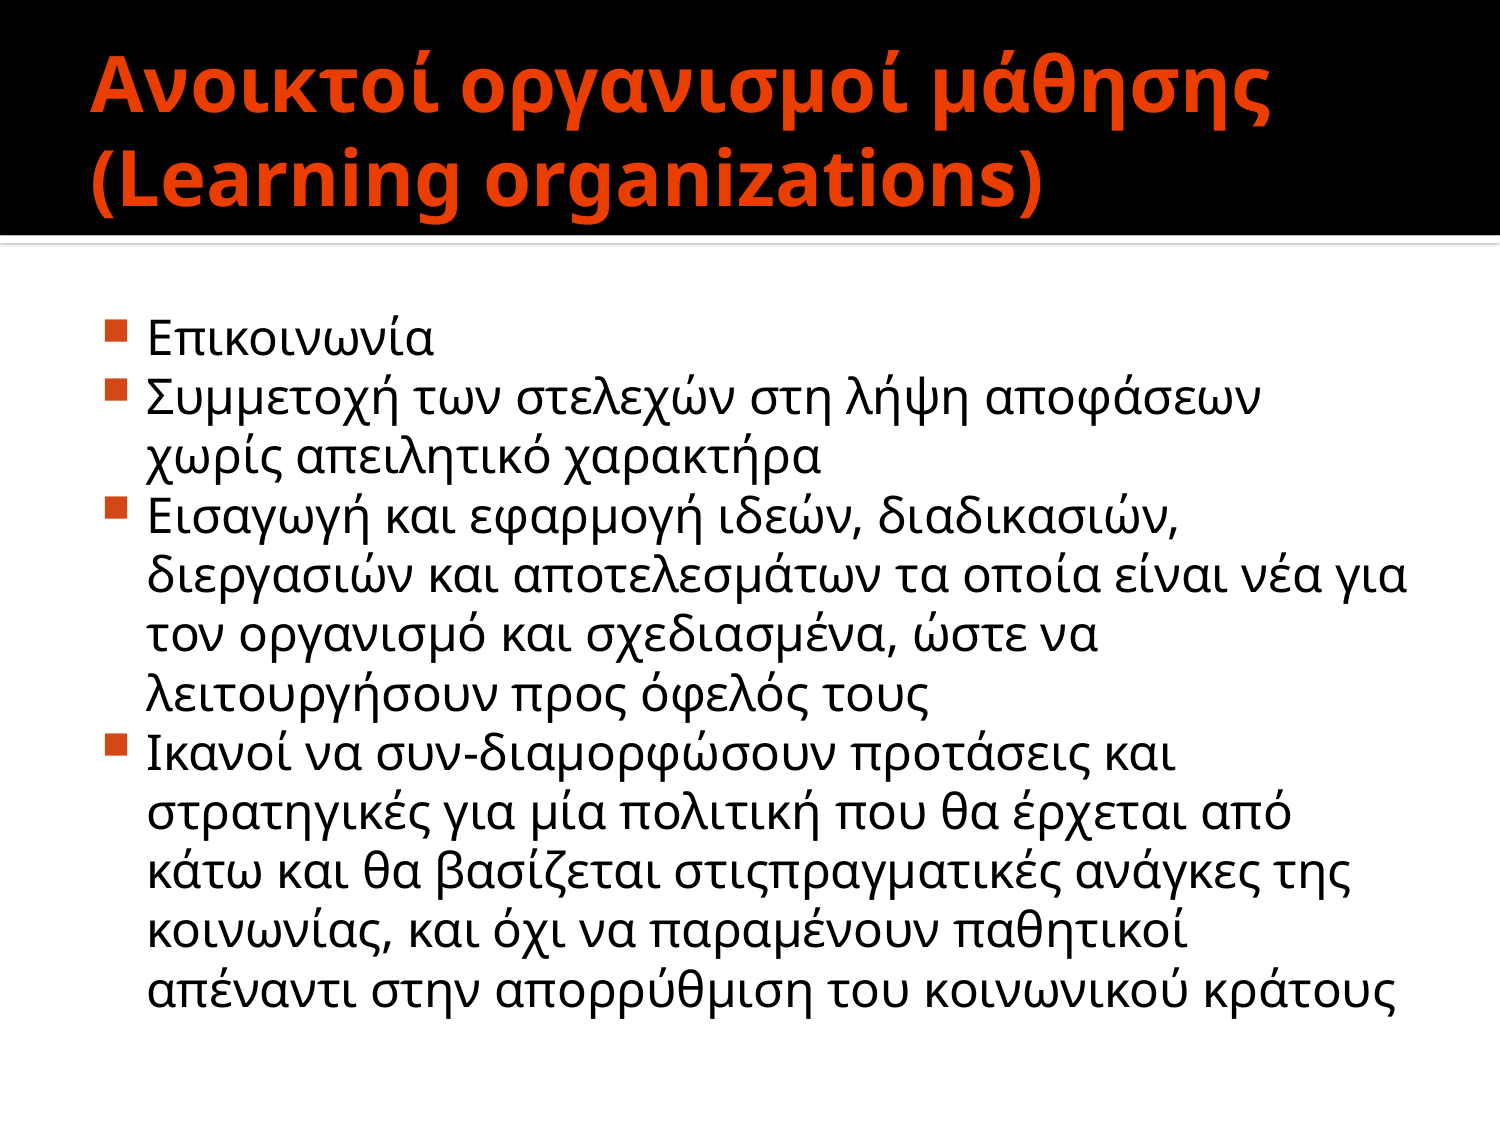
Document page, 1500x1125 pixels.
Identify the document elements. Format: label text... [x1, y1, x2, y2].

title Ανοικτοί οργανισµοί µάθησης (Learning organizations) [75, 25, 1425, 231]
list Επικοινωνία Συµµετοχή των στελεχών στη λήψη αποφάσεων χωρίς απειλητικό χαρακτήρα Εισαγωγή και εφαρµογή ιδεών, διαδικασιών, διεργασιών και αποτελεσµάτων τα οποία είναι νέα για τον οργανισµό και σχεδιασµένα, ώστε να λειτουργήσουν προς όφελός τους Ικανοί να συν-διαµορφώσουν προτάσεις και στρατηγικές για µία πολιτική που θα έρχεται από κάτω και θα βασίζεται στιςπραγµατικές ανάγκες της κοινωνίας, και όχι να παραµένουν παθητικοί απέναντι στην απορρύθµιση του κοινωνικού κράτους [75, 291, 1425, 1050]
